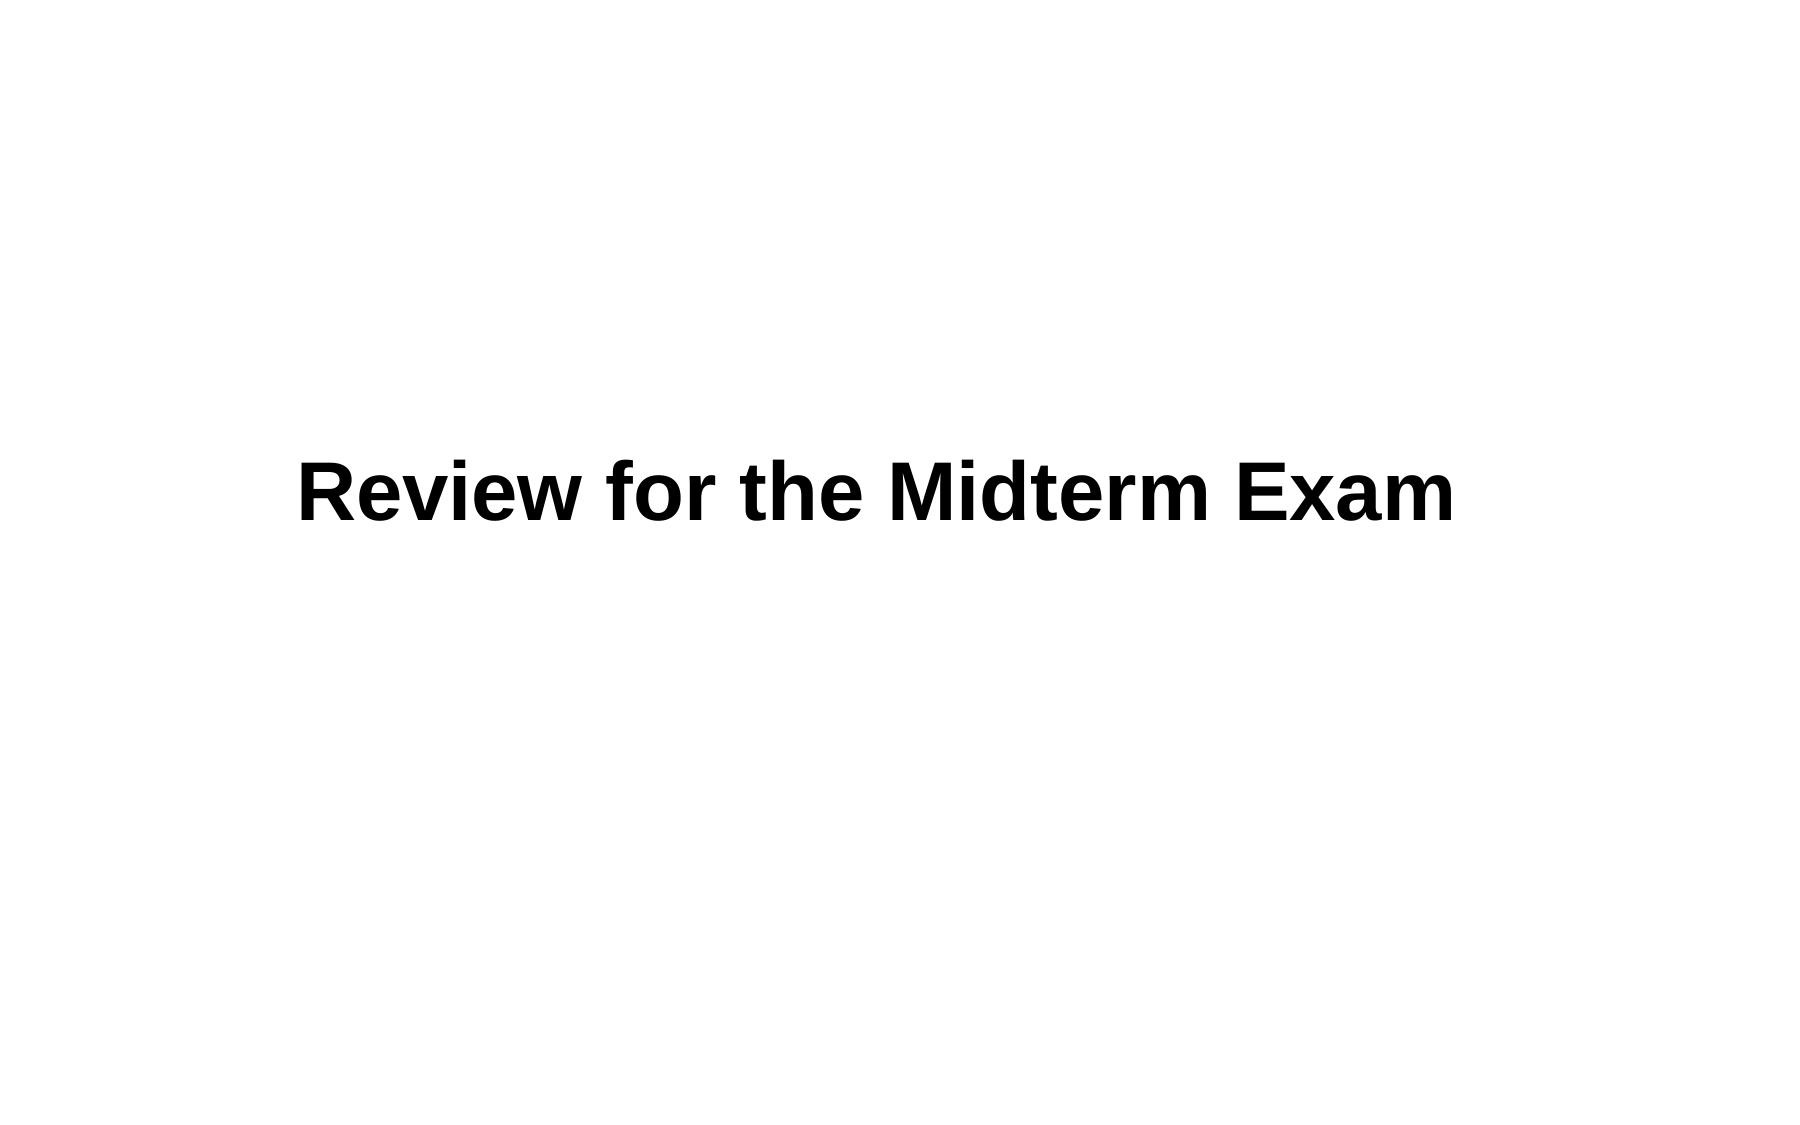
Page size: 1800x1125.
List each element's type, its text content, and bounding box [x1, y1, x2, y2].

text_box Review for the Midterm Exam [149, 362, 1650, 613]
